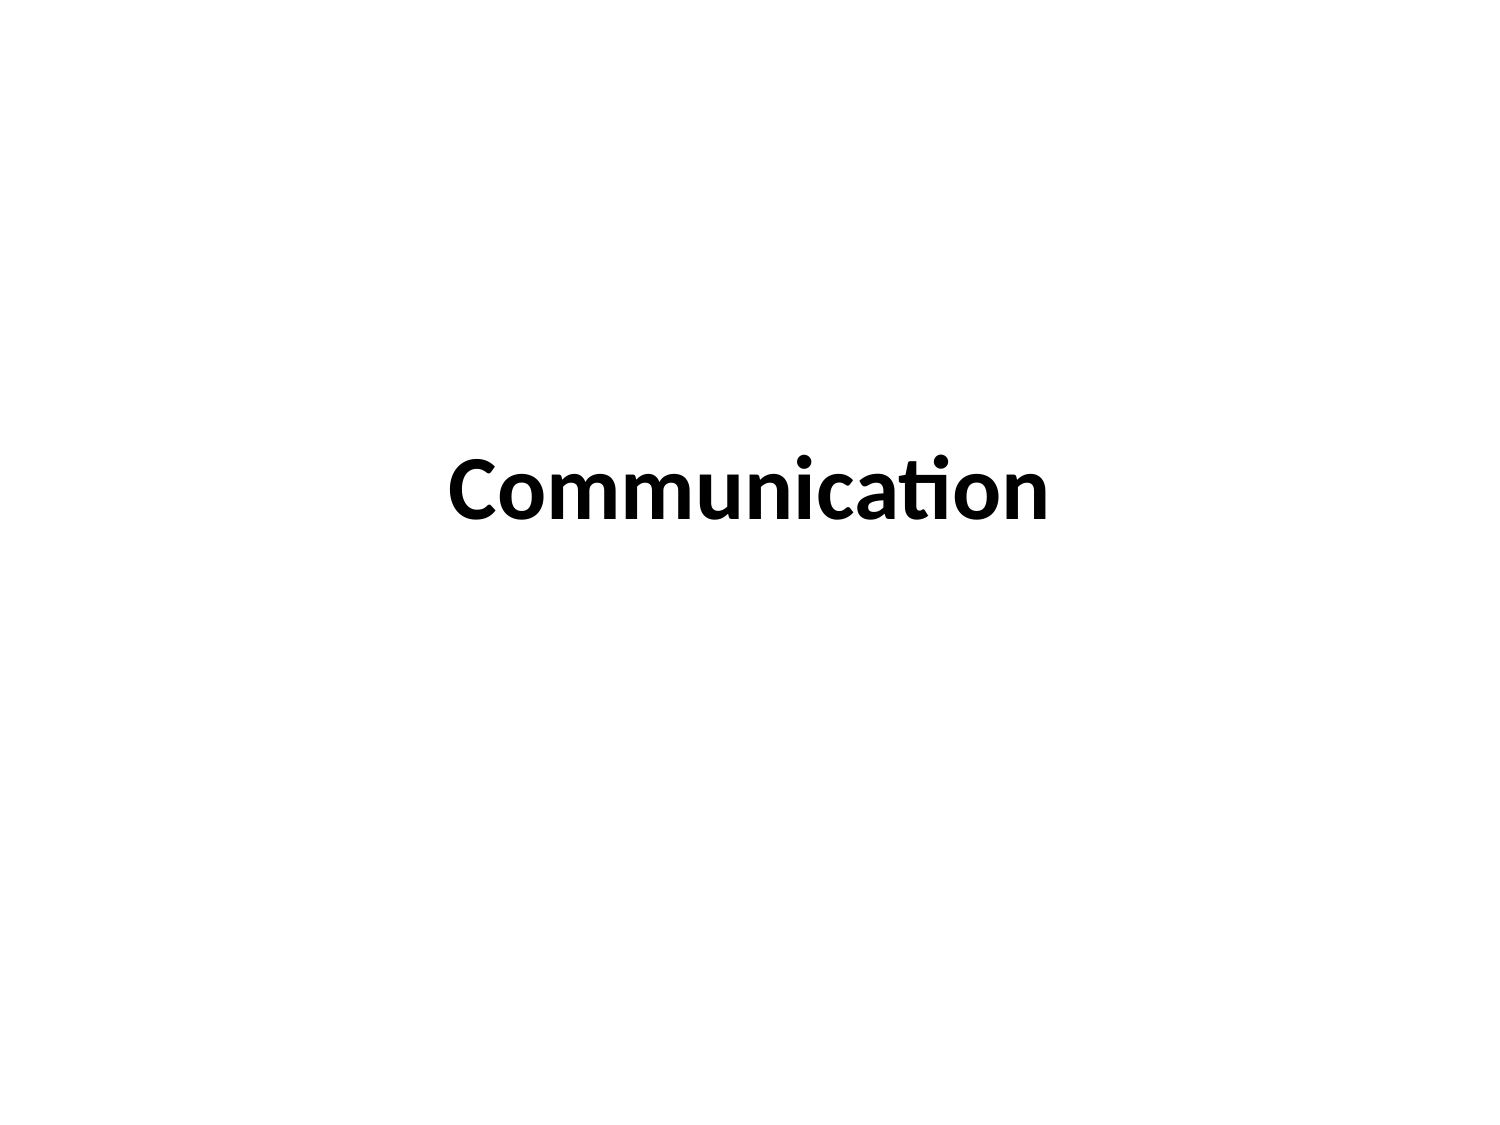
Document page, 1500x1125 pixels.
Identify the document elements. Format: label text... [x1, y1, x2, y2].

title Communication [0, 362, 1500, 604]
